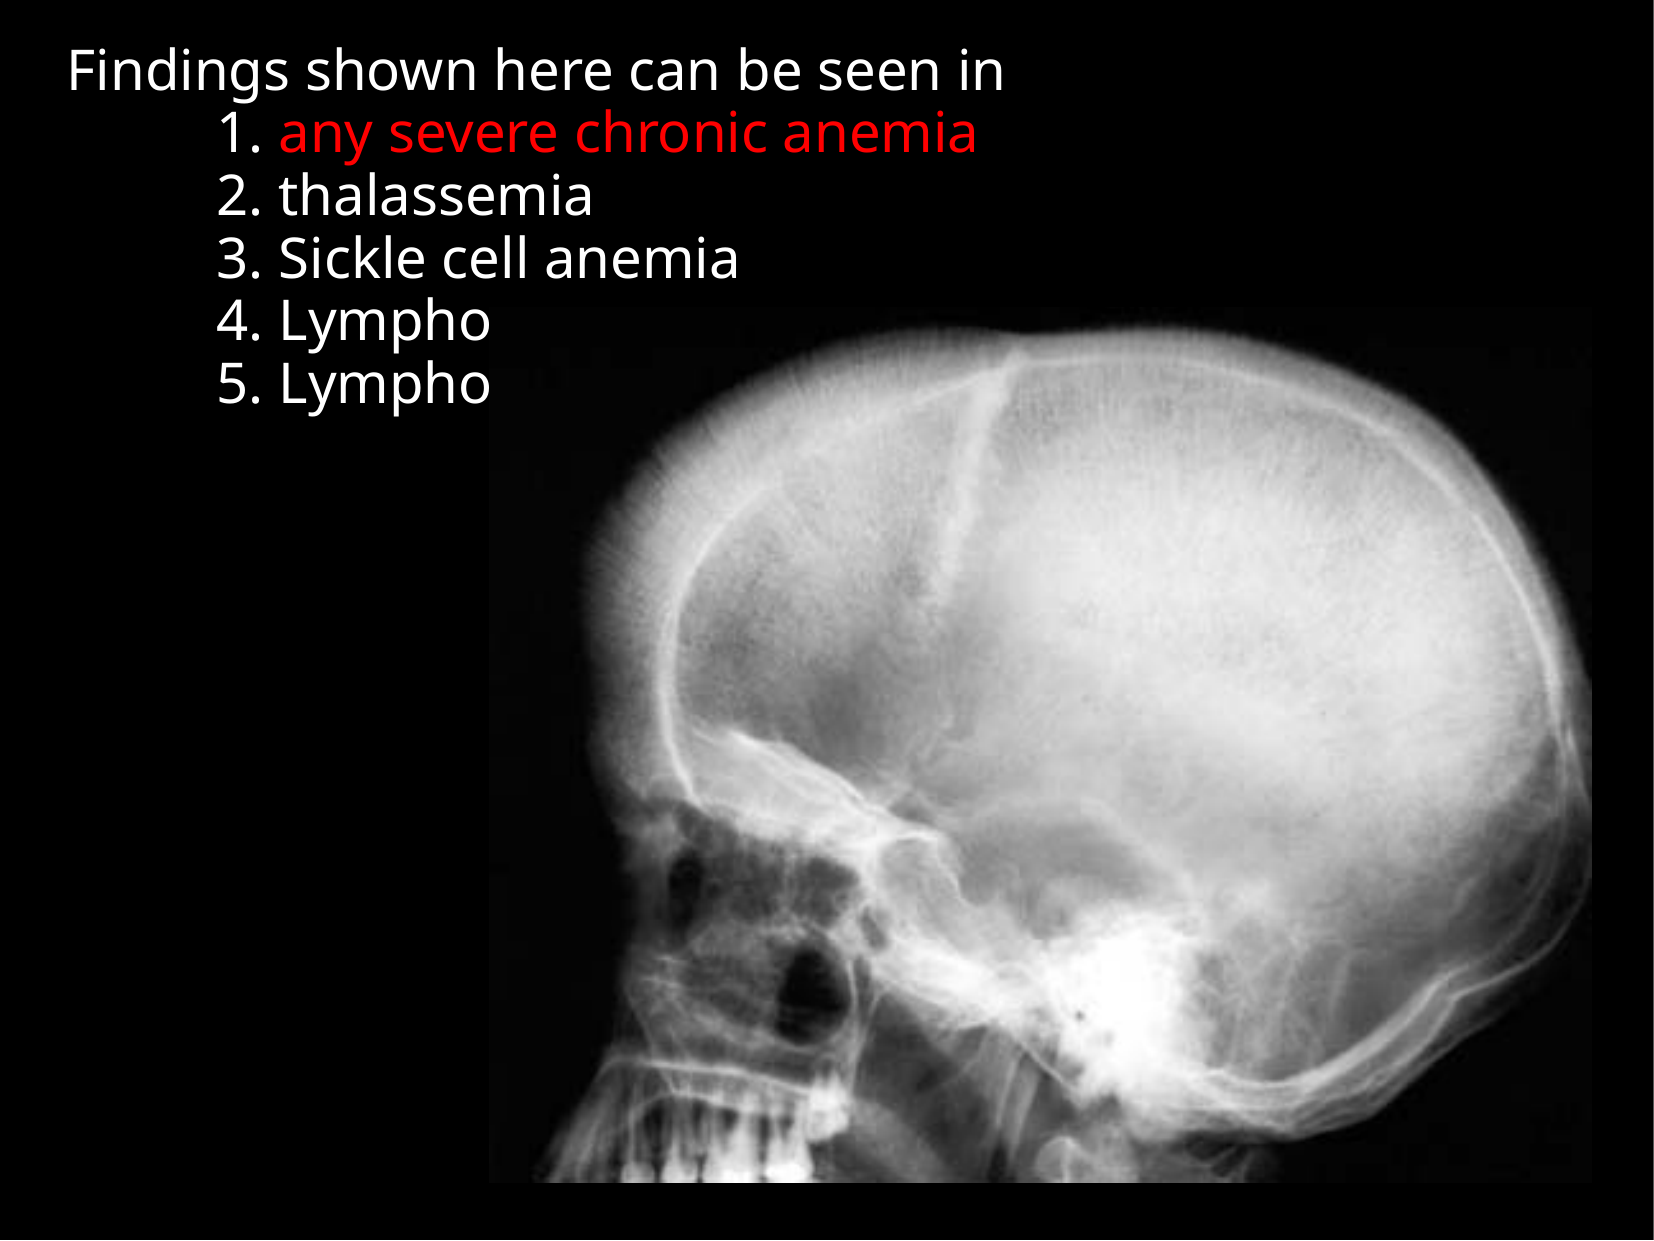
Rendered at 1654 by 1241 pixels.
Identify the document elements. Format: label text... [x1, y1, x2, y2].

text_box Findings shown here can be seen in 1. any severe chronic anemia 2. thalassemia 3. Sickle cell anemia 4. Lymphoma 5. Lymphoma [50, 30, 1591, 426]
picture [488, 307, 1592, 1183]
